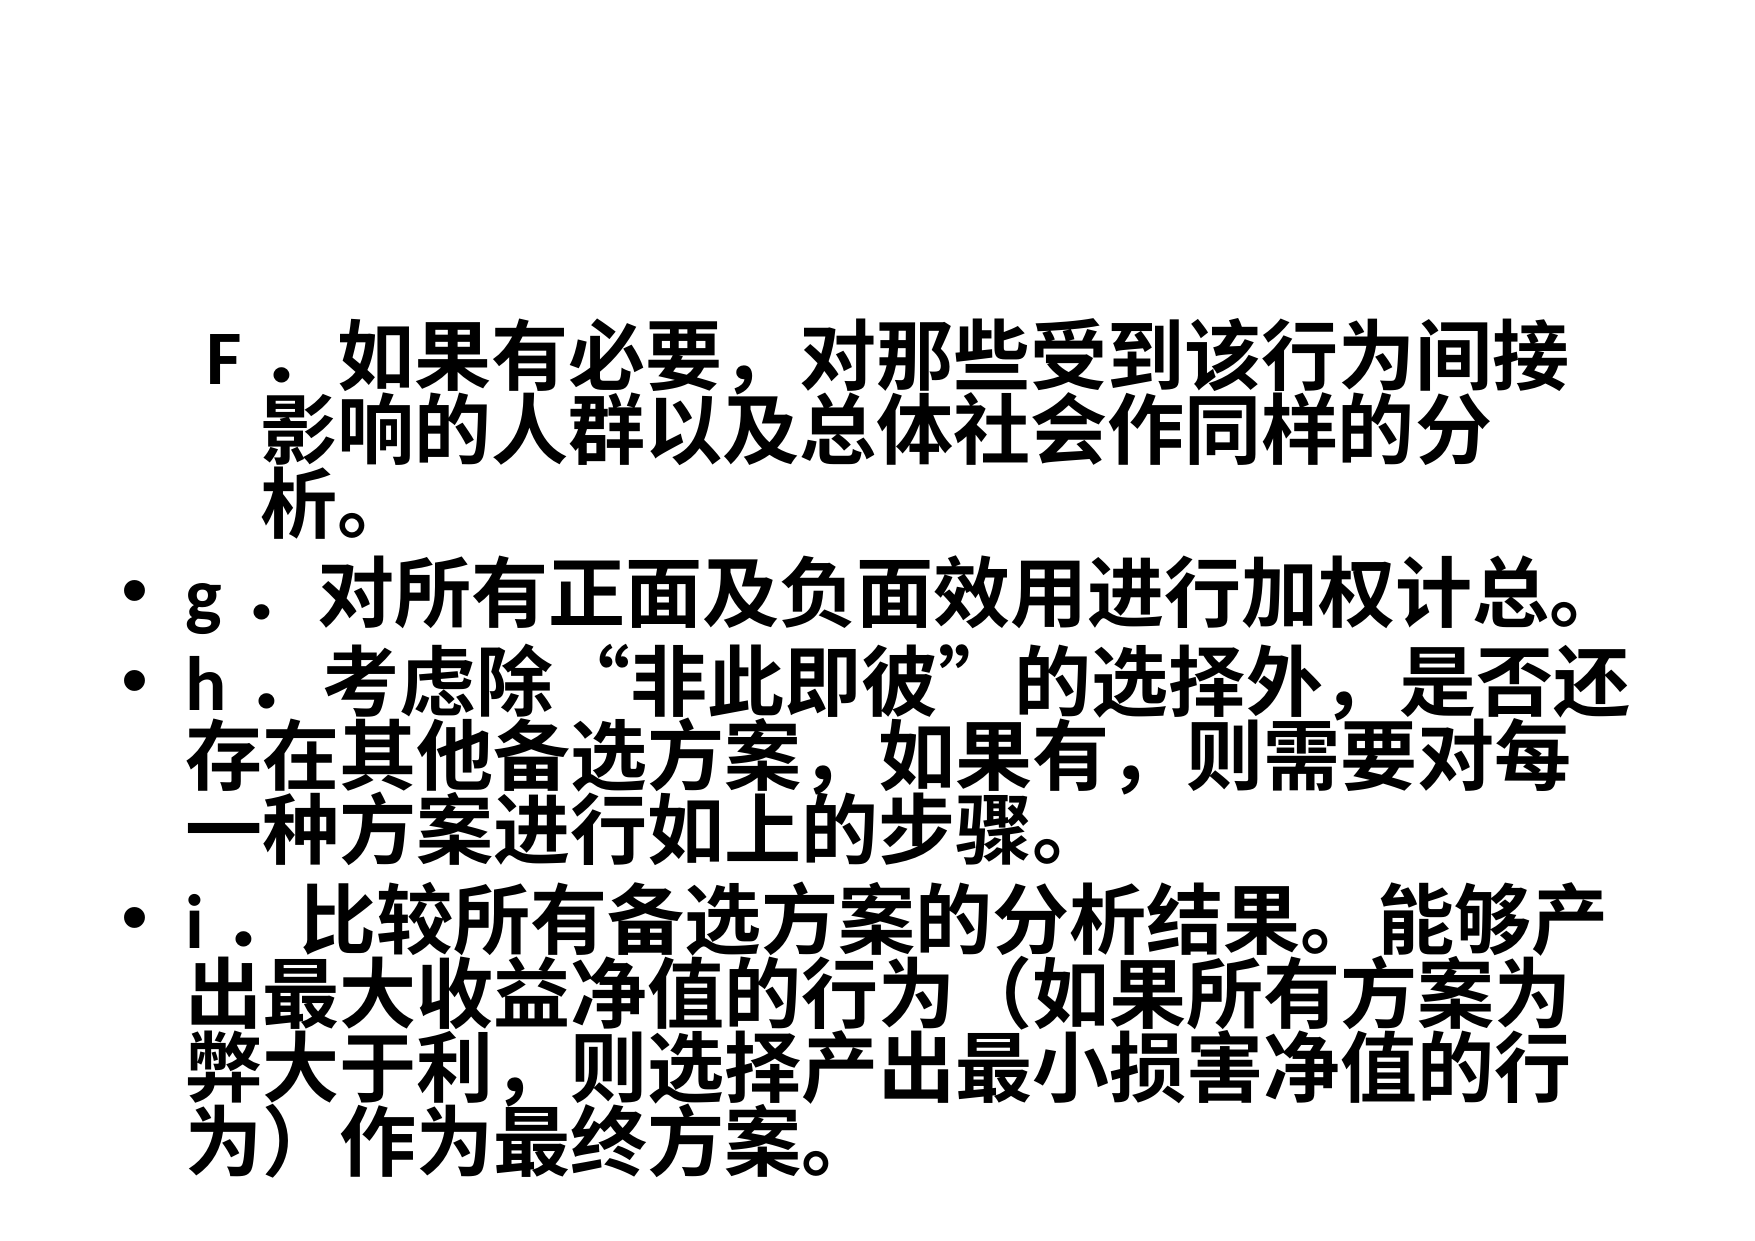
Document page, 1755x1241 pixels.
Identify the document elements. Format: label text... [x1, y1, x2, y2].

list F．如果有必要，对那些受到该行为间接影响的人群以及总体社会作同样的分析。 g．对所有正面及负面效用进行加权计总。 h．考虑除“非此即彼”的选择外，是否还存在其他备选方案，如果有，则需要对每一种方案进行如上的步骤。 i．比较所有备选方案的分析结果。能够产出最大收益净值的行为（如果所有方案为弊大于利，则选择产出最小损害净值的行为）作为最终方案。 [104, 316, 1650, 1090]
